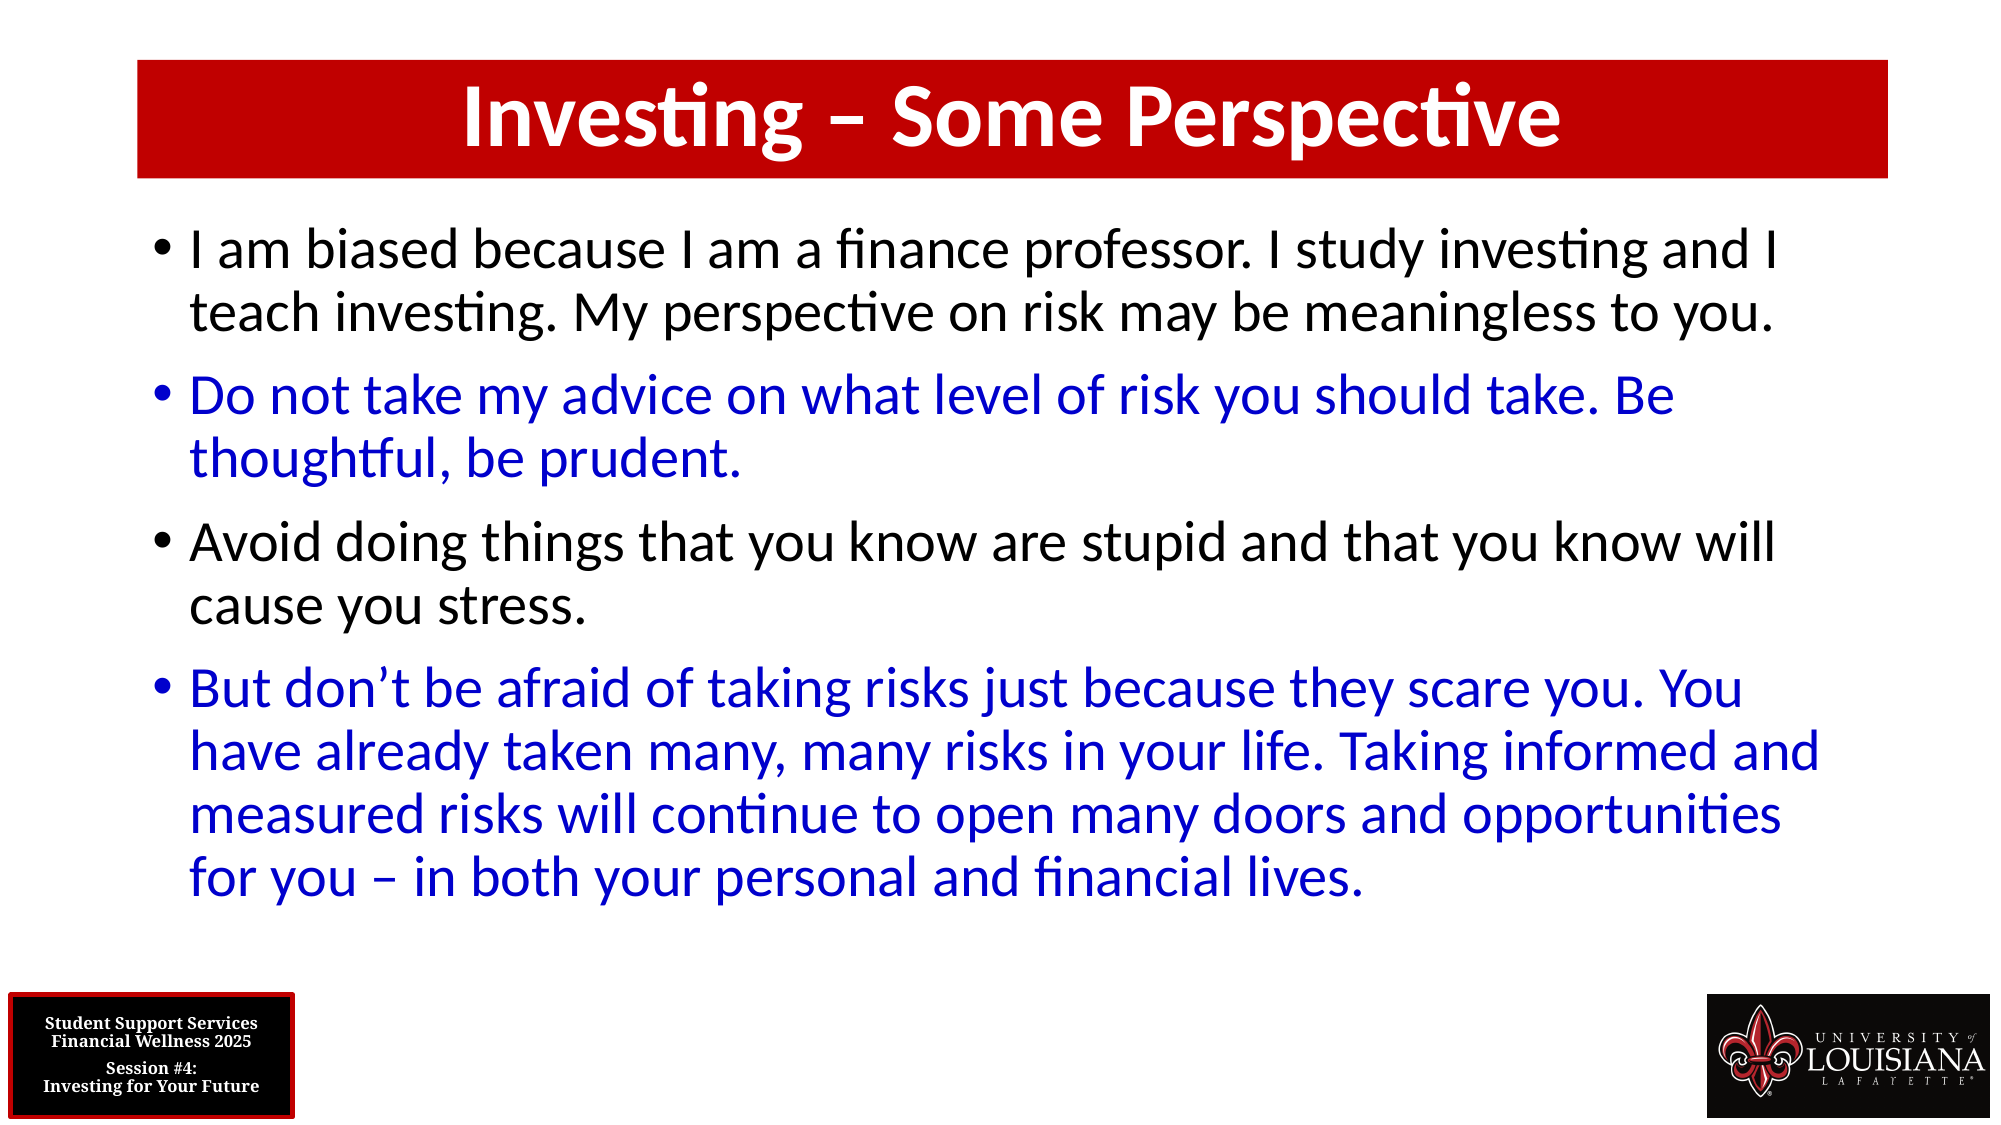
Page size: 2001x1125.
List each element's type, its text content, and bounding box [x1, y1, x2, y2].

list I am biased because I am a finance professor. I study investing and I teach investing. My perspective on risk may be meaningless to you. Do not take my advice on what level of risk you should take. Be thoughtful, be prudent. Avoid doing things that you know are stupid and that you know will cause you stress. But don’t be afraid of taking risks just because they scare you. You have already taken many, many risks in your life. Taking informed and measured risks will continue to open many doors and opportunities for you – in both your personal and financial lives. [137, 210, 1863, 1014]
picture [1707, 994, 1990, 1118]
text_box Investing – Some Perspective [137, 59, 1888, 179]
